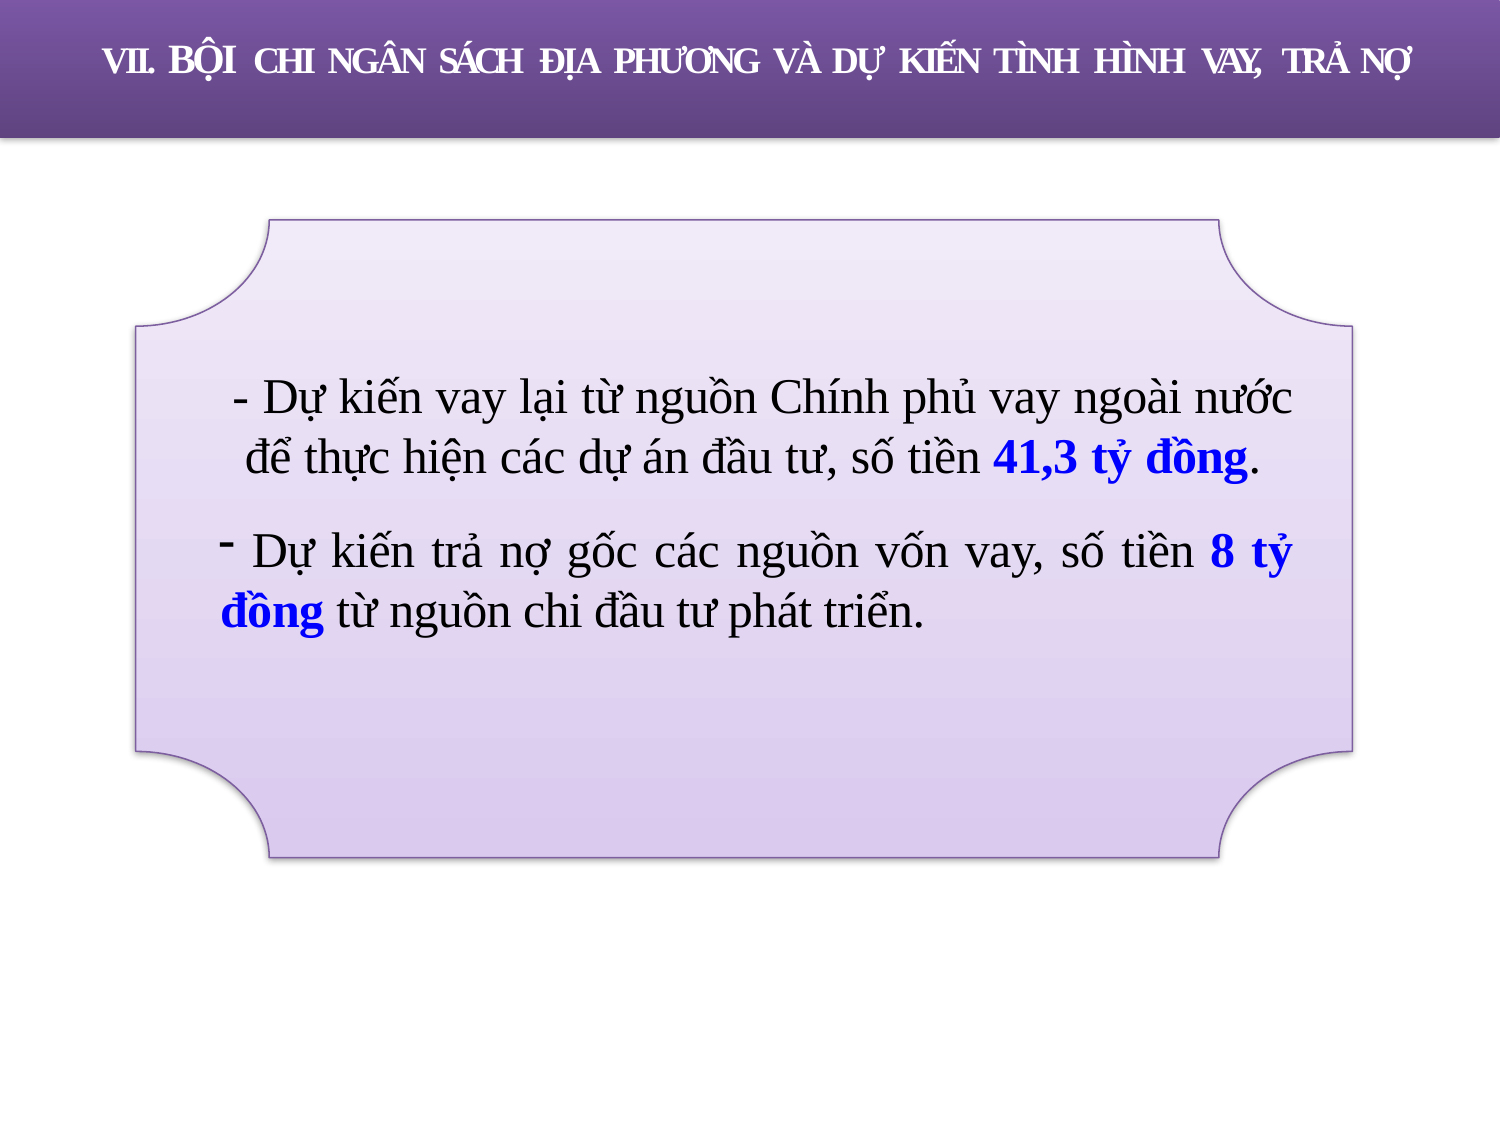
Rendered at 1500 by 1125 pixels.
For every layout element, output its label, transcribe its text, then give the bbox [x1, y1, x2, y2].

text_box [0, 0, 1500, 138]
title - Dự kiến vay lại từ nguồn Chính phủ vay ngoài nước để thực hiện các dự án đầu tư, số tiền 41,3 tỷ đồng. [230, 361, 1294, 515]
text_box Dự kiến trả nợ gốc các nguồn vốn vay, số tiền 8 tỷ đồng từ nguồn chi đầu tư phát triển. [218, 515, 1294, 638]
text_box VII. BỘI CHI NGÂN SÁCH ĐỊA PHƯƠNG VÀ DỰ KIẾN TÌNH HÌNH VAY, TRẢ NỢ [93, 29, 1418, 82]
text_box [134, 219, 1354, 859]
